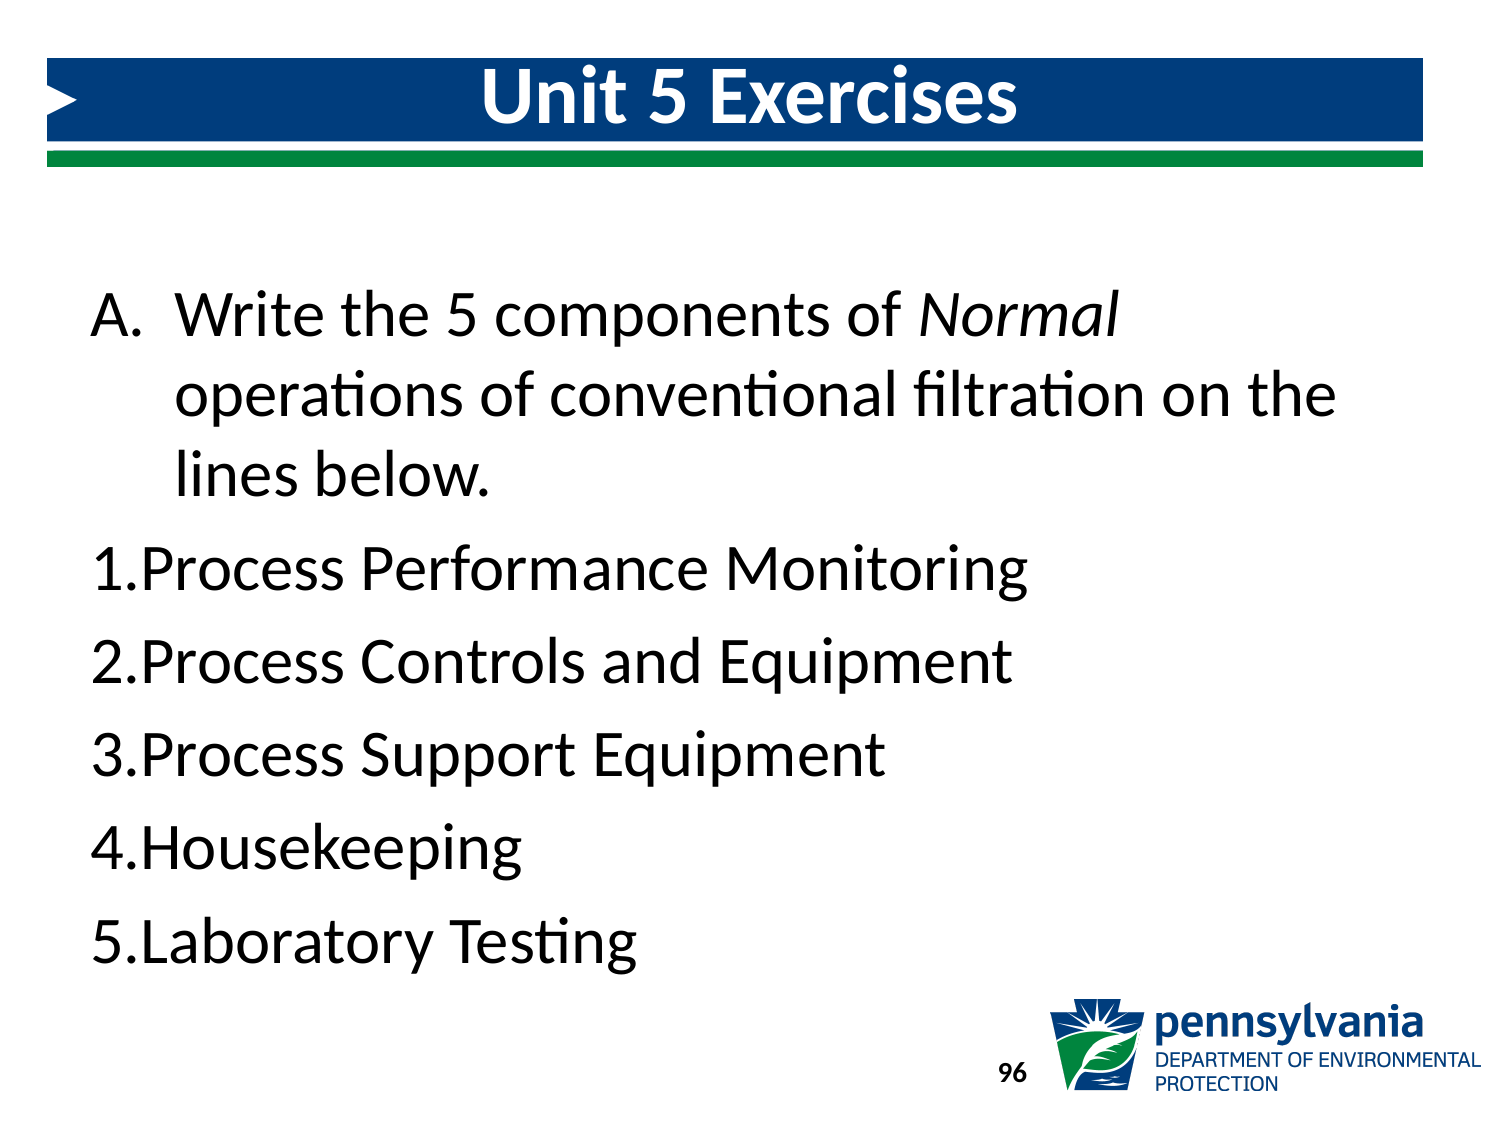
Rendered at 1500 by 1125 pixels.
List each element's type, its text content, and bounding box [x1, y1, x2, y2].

picture [1050, 999, 1481, 1091]
list Write the 5 components of Normal operations of conventional filtration on the lines below. 1.Process Performance Monitoring 2.Process Controls and Equipment 3.Process Support Equipment 4.Housekeeping 5.Laboratory Testing [75, 262, 1425, 1005]
title Unit 5 Exercises [75, 32, 1425, 175]
slide_number 96 [692, 1041, 1043, 1101]
picture [47, 58, 75, 167]
